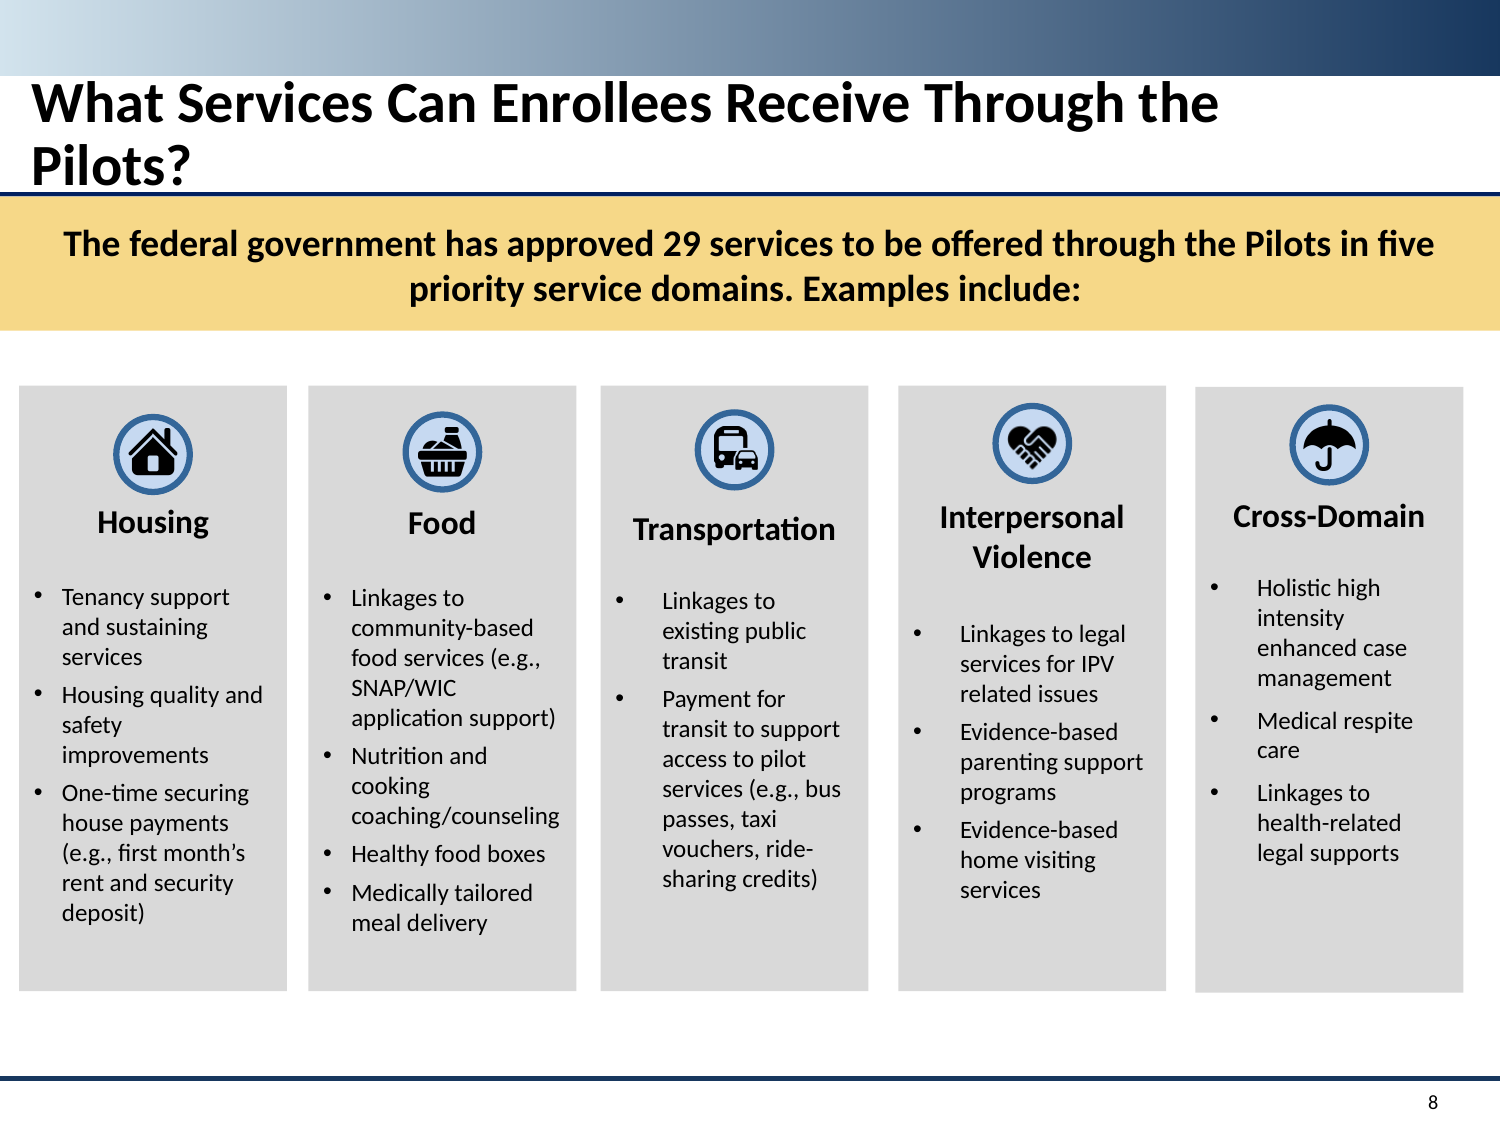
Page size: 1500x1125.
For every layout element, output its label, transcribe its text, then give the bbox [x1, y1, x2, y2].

slide_number 8 [1362, 1078, 1456, 1125]
text_box [1194, 386, 1464, 994]
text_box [308, 385, 577, 992]
picture [418, 427, 467, 477]
text_box [1291, 406, 1368, 484]
text_box [600, 900, 869, 992]
text_box Interpersonal Violence Linkages to legal services for IPV related issues Evidence-based parenting support programs Evidence-based home visiting services [898, 413, 1167, 947]
title What Services Can Enrollees Receive Through the Pilots? [15, 63, 1409, 154]
text_box [600, 384, 869, 459]
text_box The federal government has approved 29 services to be offered through the Pilots in five priority service domains. Examples include: [0, 196, 1500, 332]
picture [127, 424, 178, 476]
text_box [897, 384, 1167, 992]
text_box [129, 415, 177, 424]
picture [714, 426, 758, 470]
text_box Transportation Linkages to existing public transit Payment for transit to support access to pilot services (e.g., bus passes, taxi vouchers, ride-sharing credits) [600, 459, 869, 900]
picture [1006, 420, 1059, 474]
text_box Housing Tenancy support and sustaining services Housing quality and safety improvements One-time securing house payments (e.g., first month’s rent and security deposit) [19, 413, 287, 972]
text_box Cross-Domain Holistic high intensity enhanced case management Medical respite care Linkages to health-related legal supports [1195, 414, 1464, 874]
text_box [18, 384, 288, 992]
picture [1303, 419, 1356, 471]
text_box [994, 404, 1071, 472]
text_box [696, 411, 773, 489]
text_box [1009, 474, 1056, 482]
text_box [115, 425, 191, 494]
